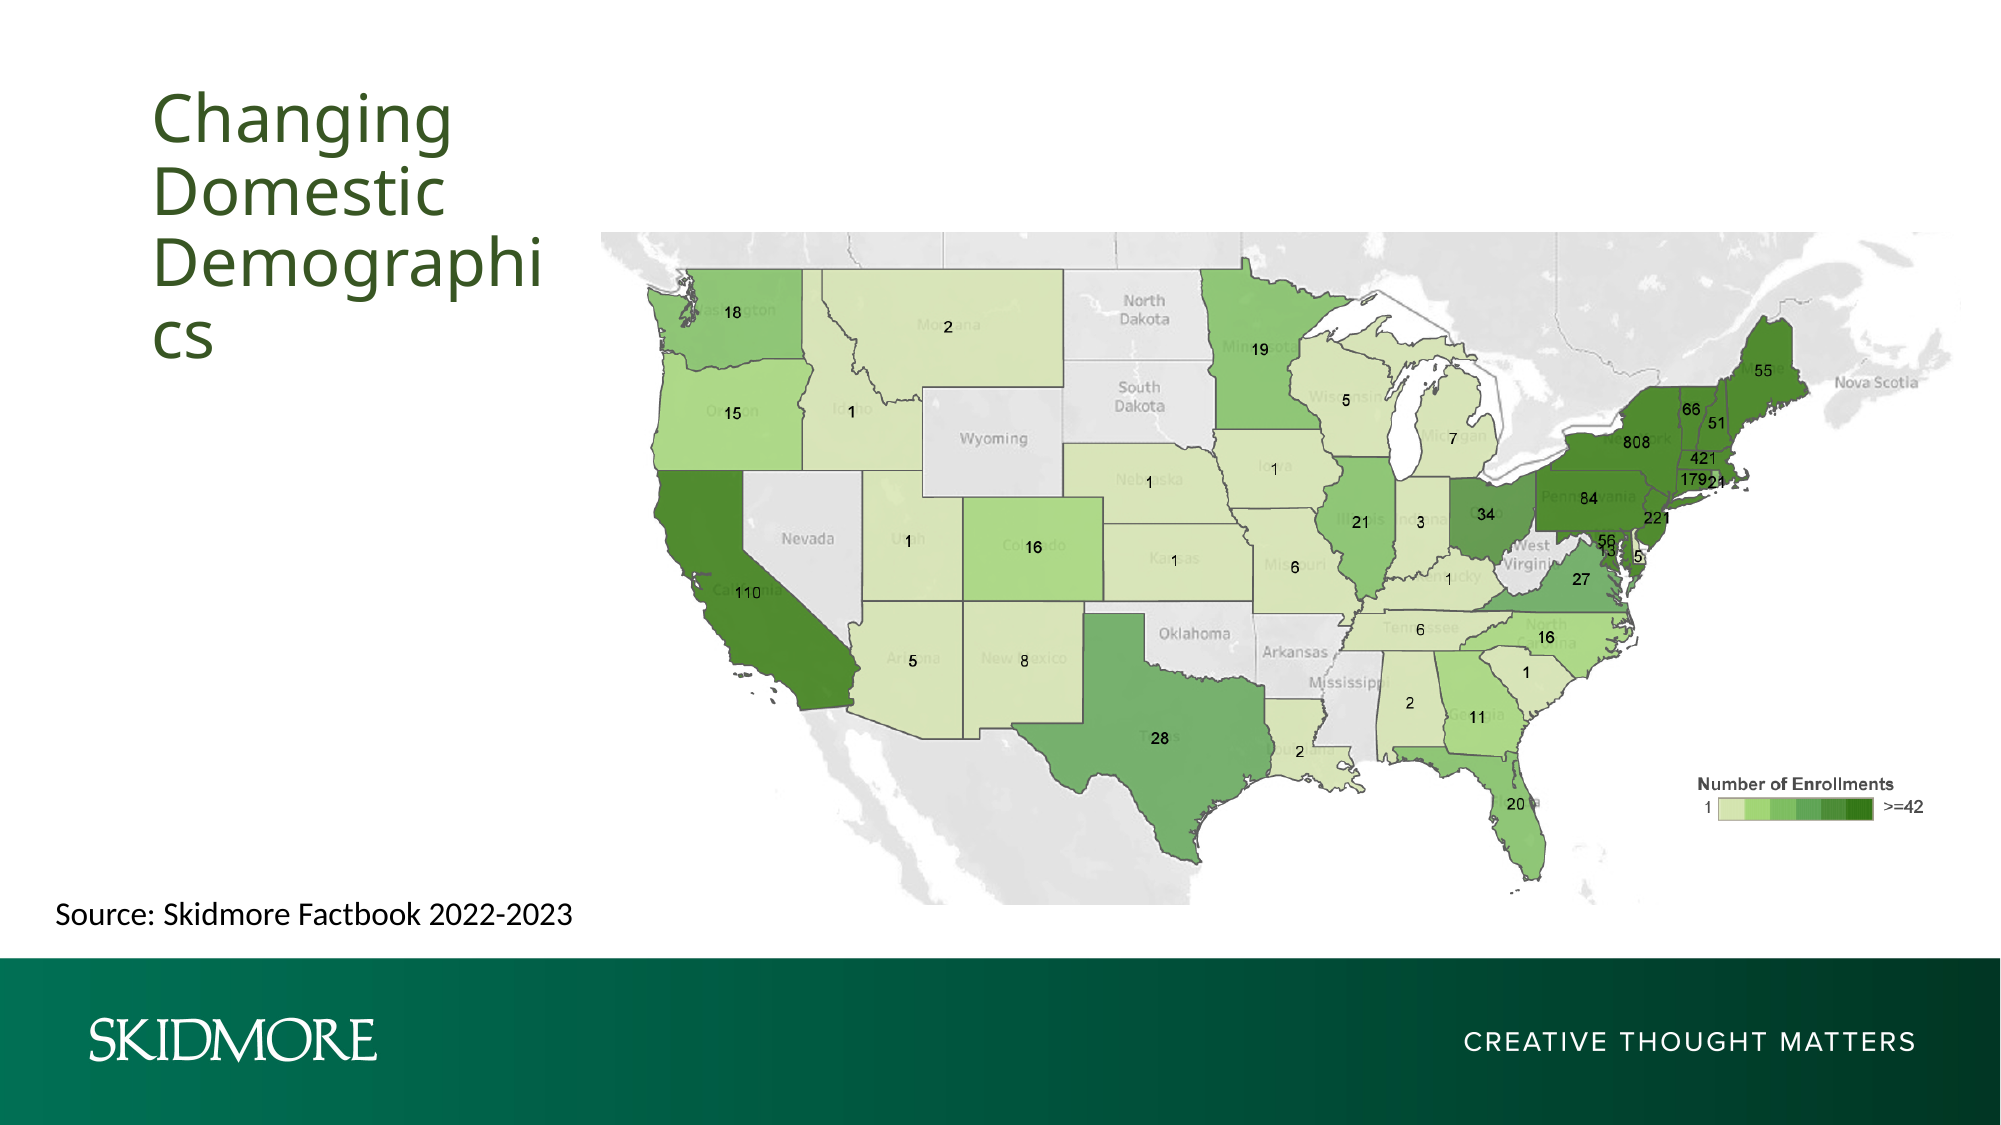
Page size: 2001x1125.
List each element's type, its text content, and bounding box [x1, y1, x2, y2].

text_box Source: Skidmore Factbook 2022-2023 [40, 884, 602, 985]
title Changing Domestic Demographics [136, 75, 579, 383]
picture [0, 0, 2001, 1125]
